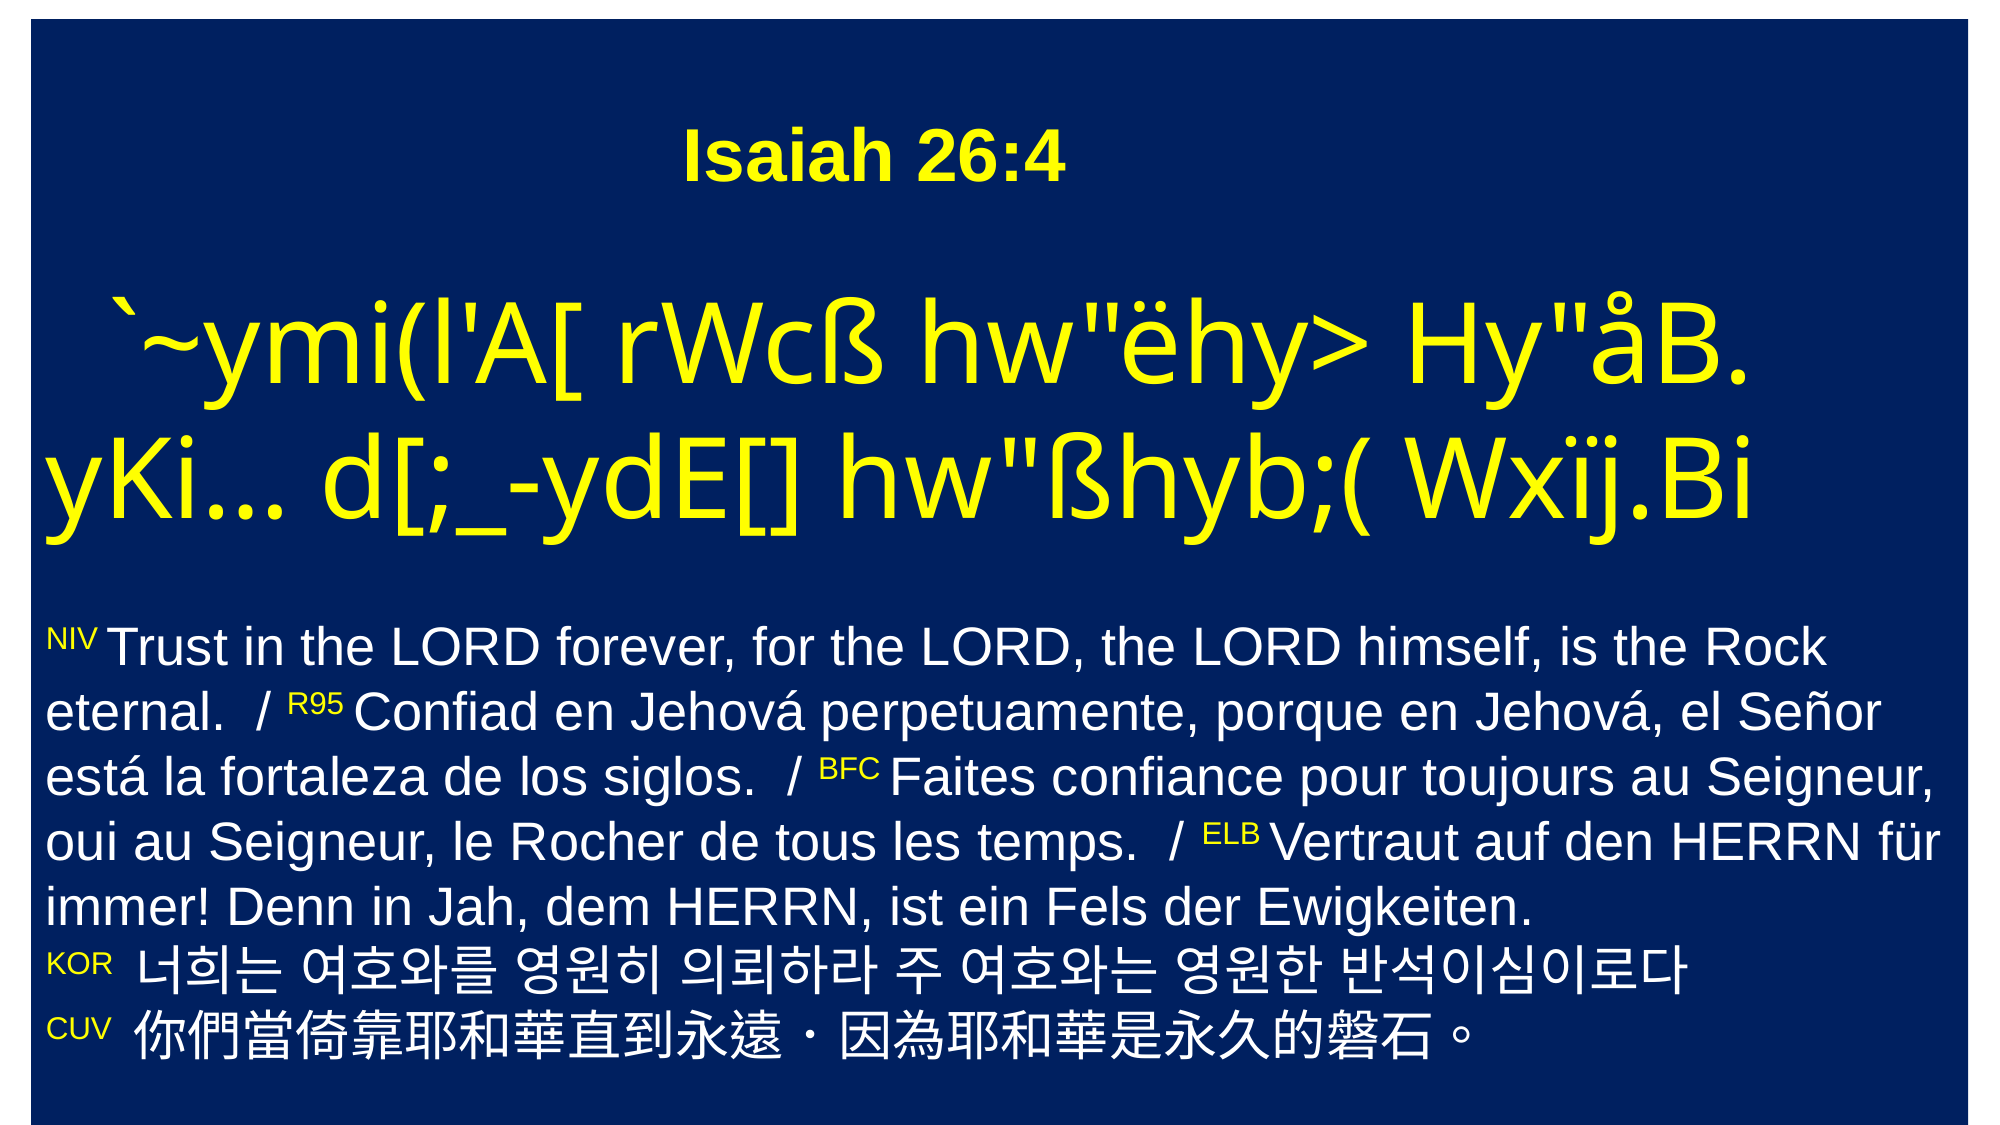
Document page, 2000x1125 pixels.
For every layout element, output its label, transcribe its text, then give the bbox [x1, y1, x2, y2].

text_box Isaiah 26:4 `~ymi(l'A[ rWcß hw"ëhy> Hy"åB. yKi… d[;_-ydE[] hw"ßhyb;( Wxïj.Bi NIV Trust in the LORD forever, for the LORD, the LORD himself, is the Rock eternal. / R95 Confiad en Jehová perpetuamente, porque en Jehová, el Señor está la fortaleza de los siglos. / BFC Faites confiance pour toujours au Seigneur, oui au Seigneur, le Rocher de tous les temps. / ELB Vertraut auf den HERRN für immer! Denn in Jah, dem HERRN, ist ein Fels der Ewigkeiten. KOR 너희는 여호와를 영원히 의뢰하라 주 여호와는 영원한 반석이심이로다 CUV 你們當倚靠耶和華直到永遠．因為耶和華是永久的磐石。 [31, 19, 1969, 1125]
